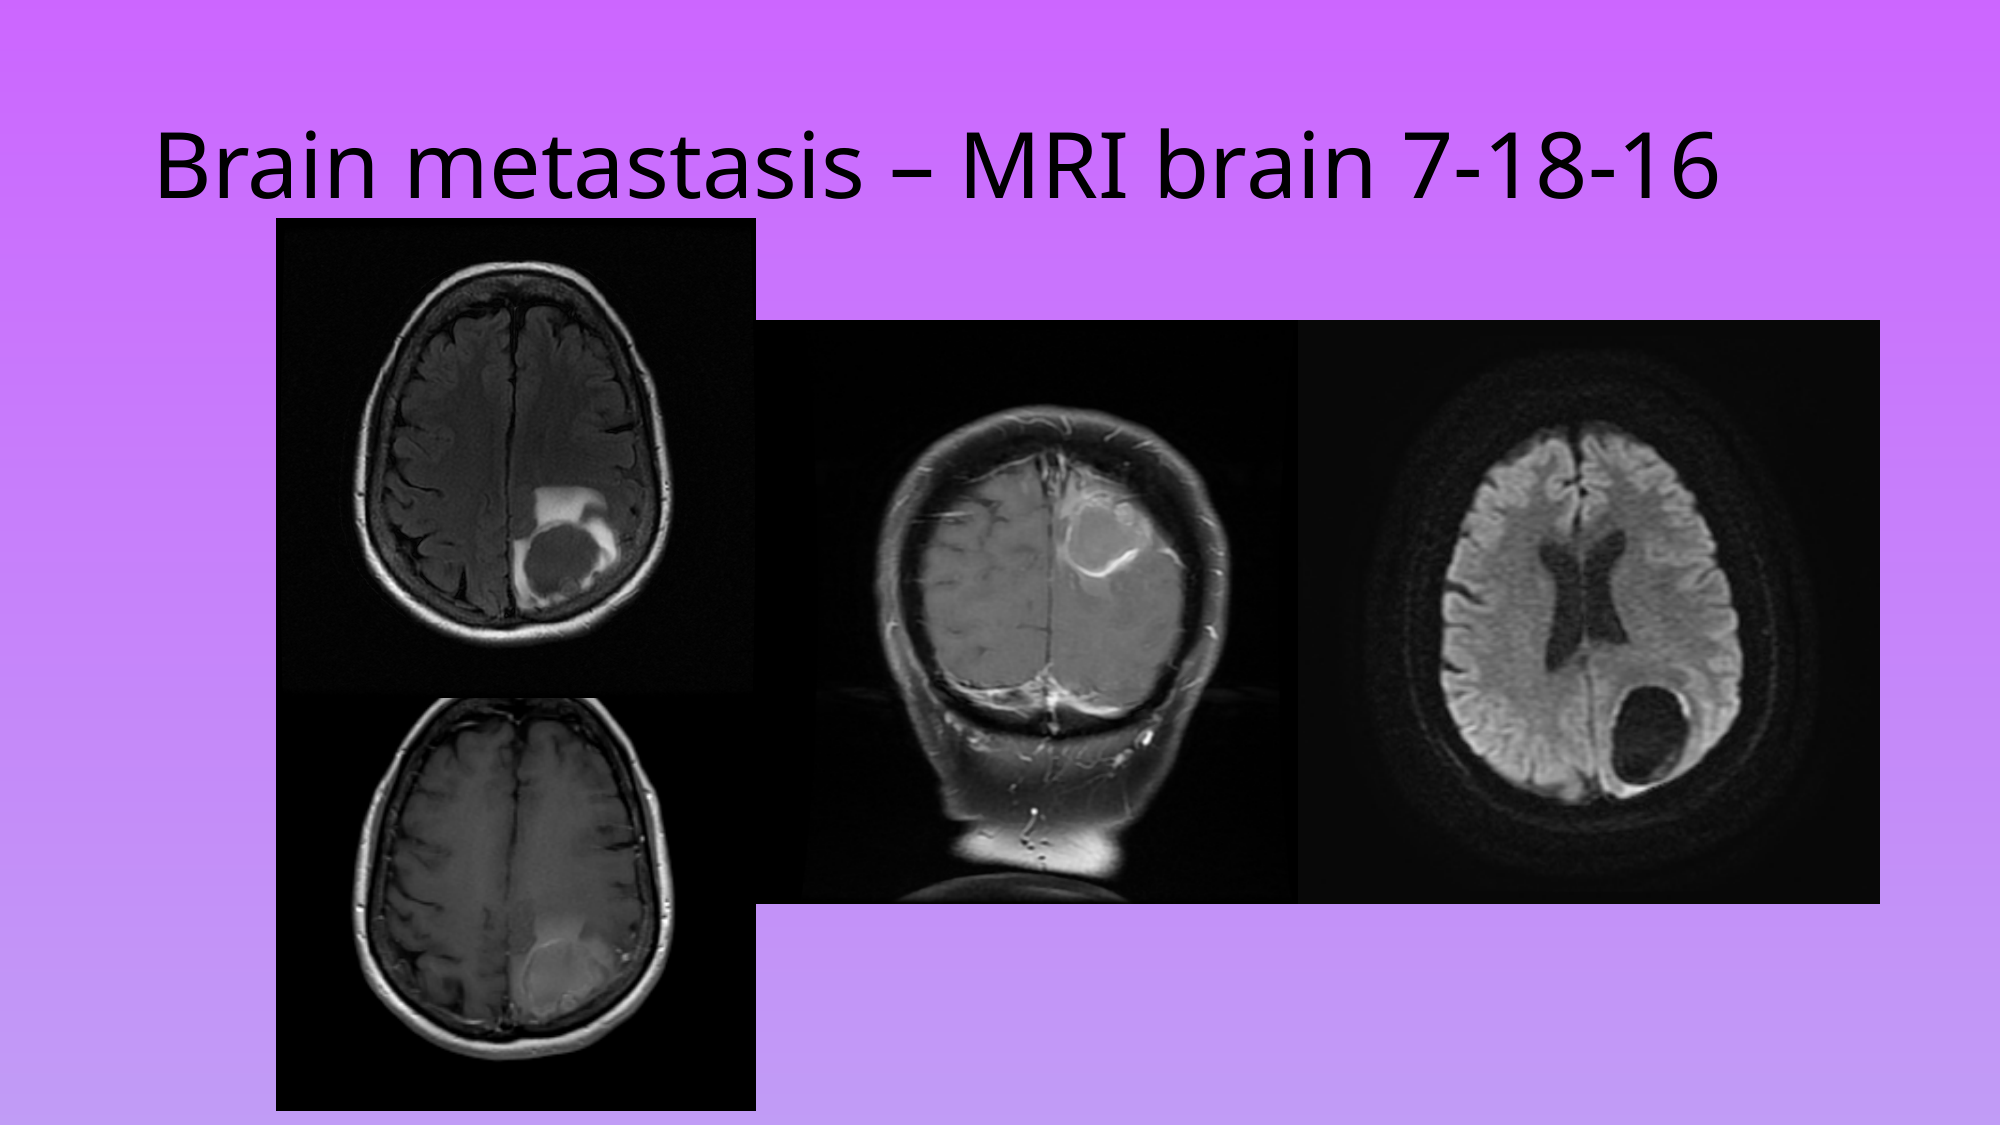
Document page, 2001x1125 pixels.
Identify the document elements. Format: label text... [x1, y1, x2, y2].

picture [1298, 320, 1880, 904]
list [756, 320, 1298, 904]
title Brain metastasis – MRI brain 7-18-16 [137, 59, 1863, 278]
picture [276, 218, 756, 1111]
